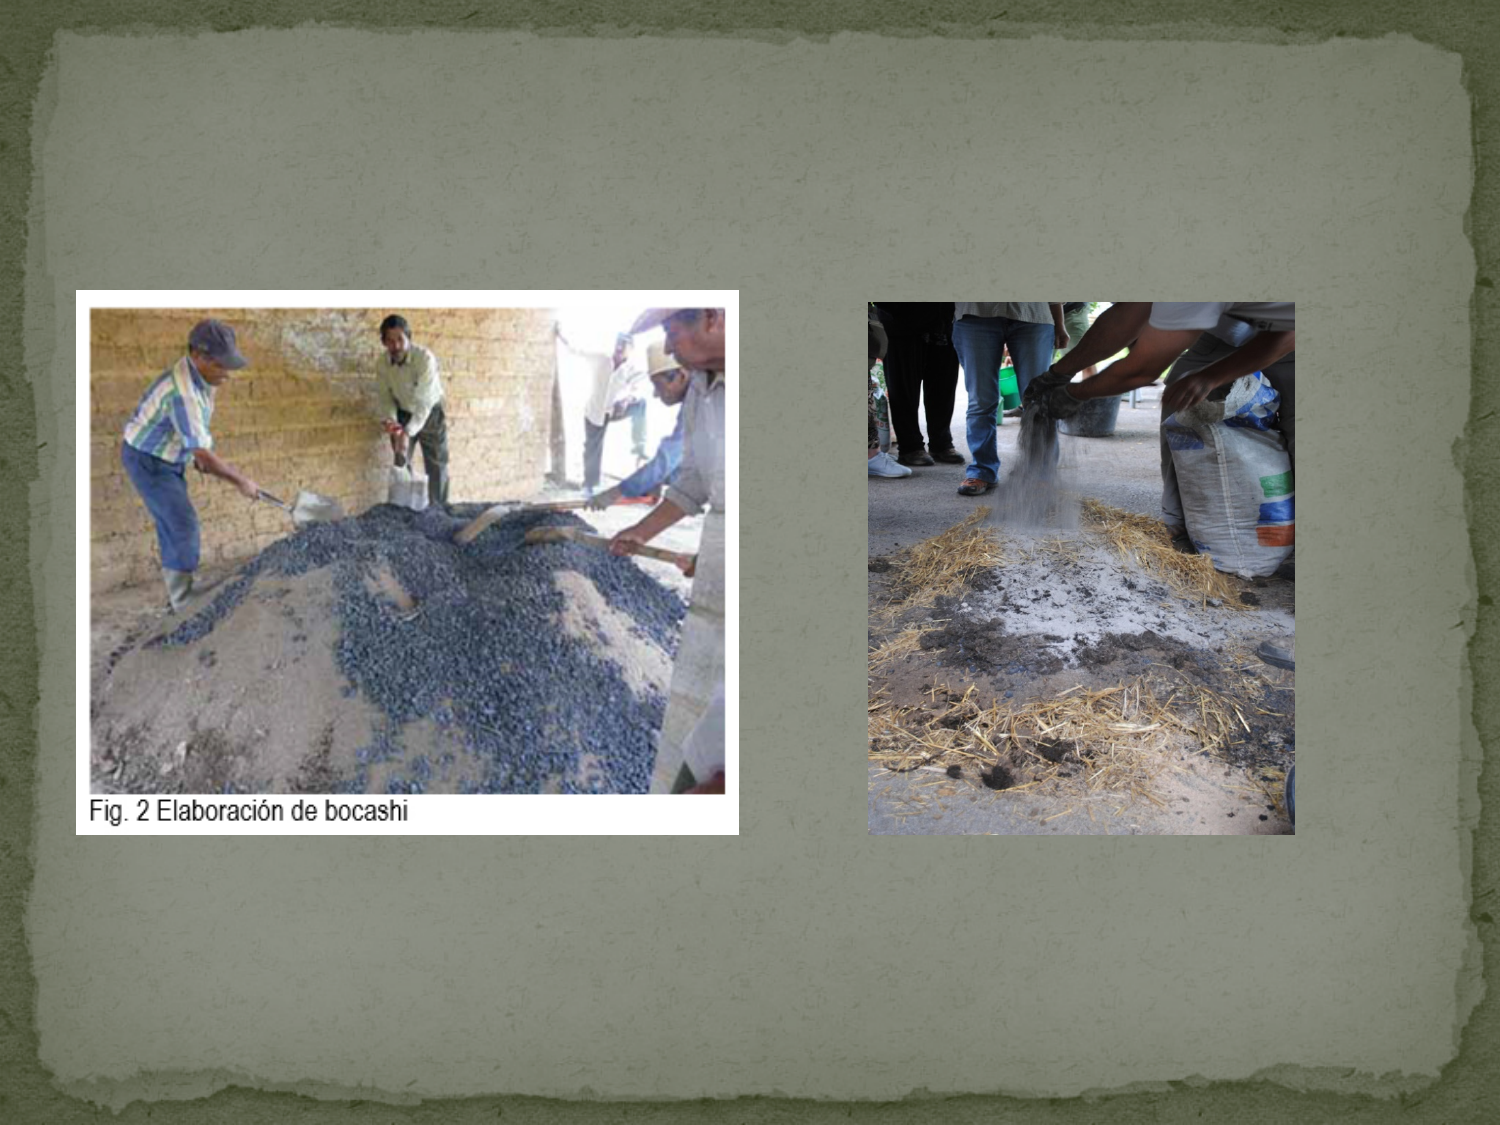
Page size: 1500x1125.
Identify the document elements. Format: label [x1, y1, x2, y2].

list [79, 293, 738, 834]
picture [868, 302, 1295, 835]
